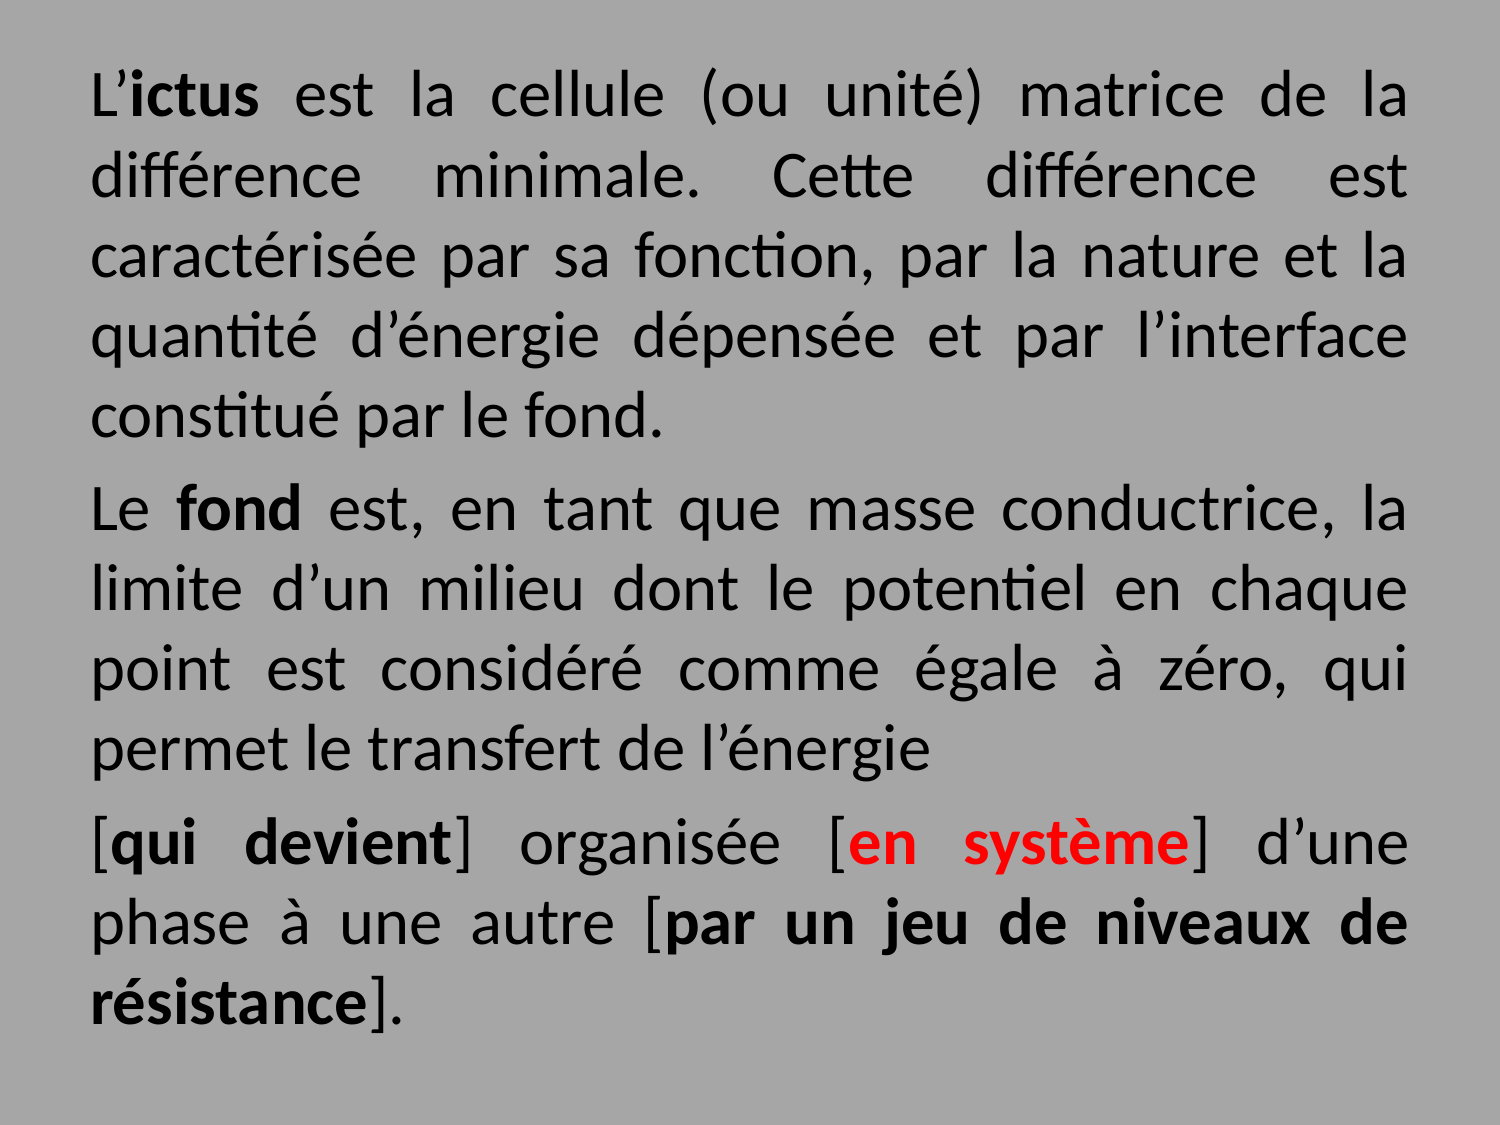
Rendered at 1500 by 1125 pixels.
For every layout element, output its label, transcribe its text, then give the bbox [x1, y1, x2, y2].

list L’ictus est la cellule (ou unité) matrice de la différence minimale. Cette différence est caractérisée par sa fonction, par la nature et la quantité d’énergie dépensée et par l’interface constitué par le fond. Le fond est, en tant que masse conductrice, la limite d’un milieu dont le potentiel en chaque point est considéré comme égale à zéro, qui permet le transfert de l’énergie [qui devient] organisée [en système] d’une phase à une autre [par un jeu de niveaux de résistance]. [75, 42, 1425, 1047]
